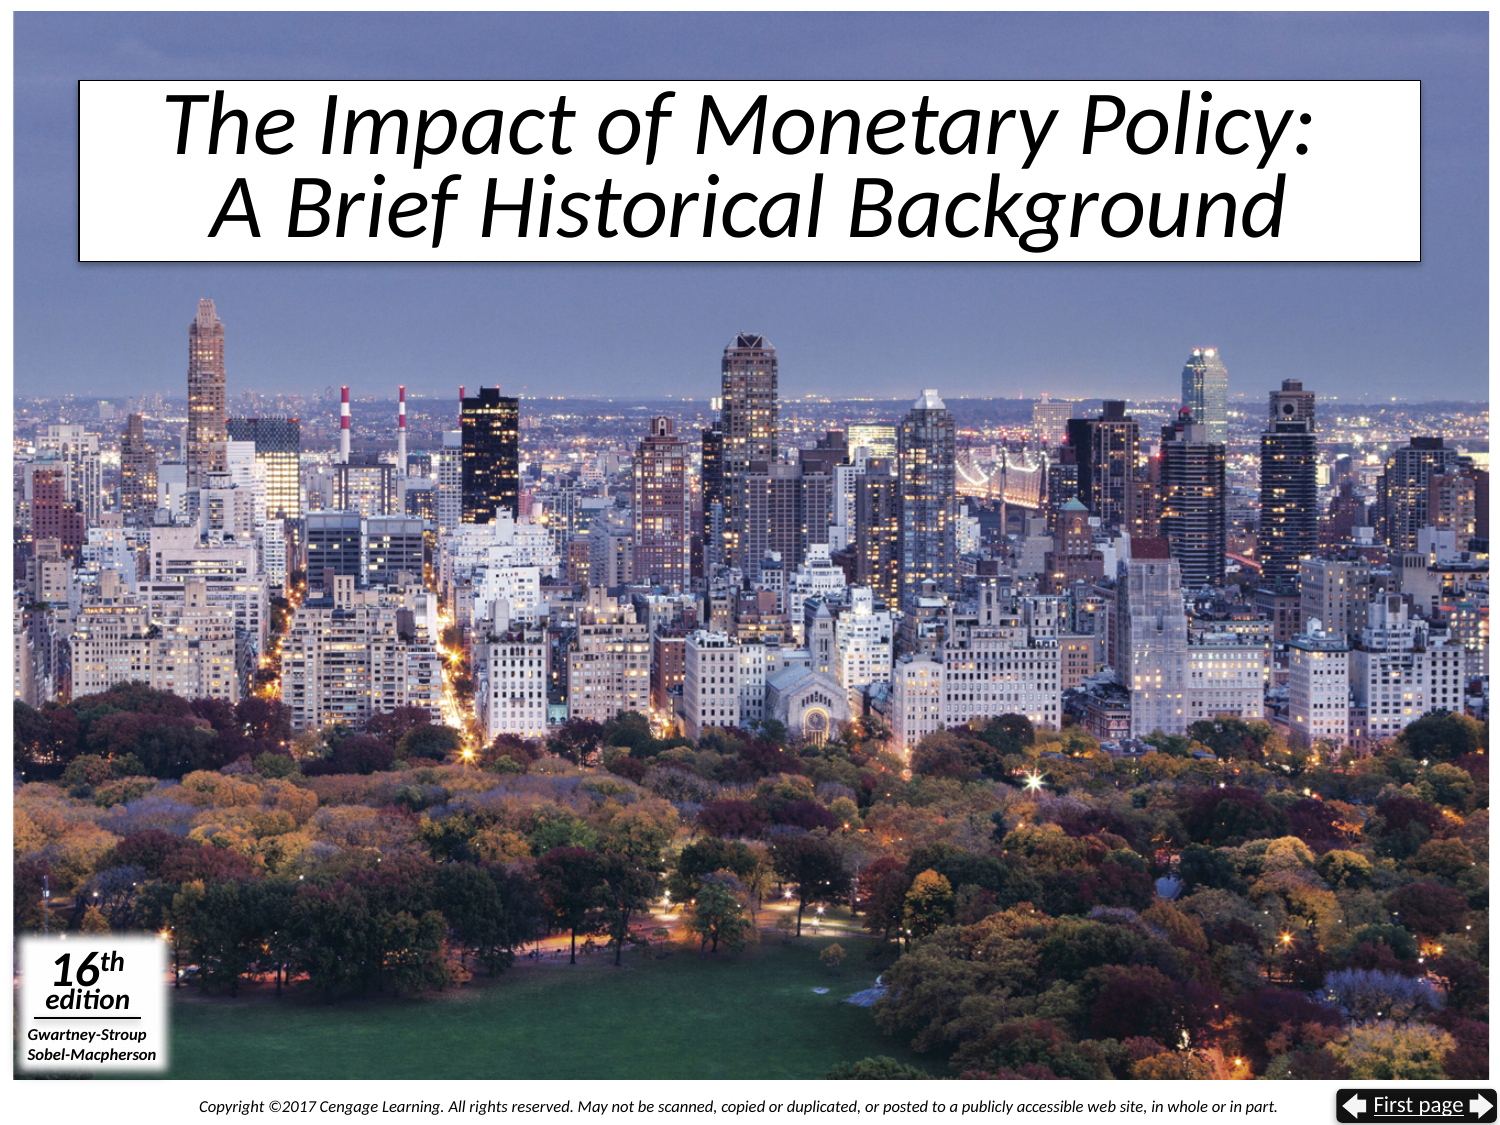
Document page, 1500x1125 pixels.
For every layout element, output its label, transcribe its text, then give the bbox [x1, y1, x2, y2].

picture [12, 11, 1490, 1080]
title The Impact of Monetary Policy: A Brief Historical Background [112, 82, 1388, 264]
